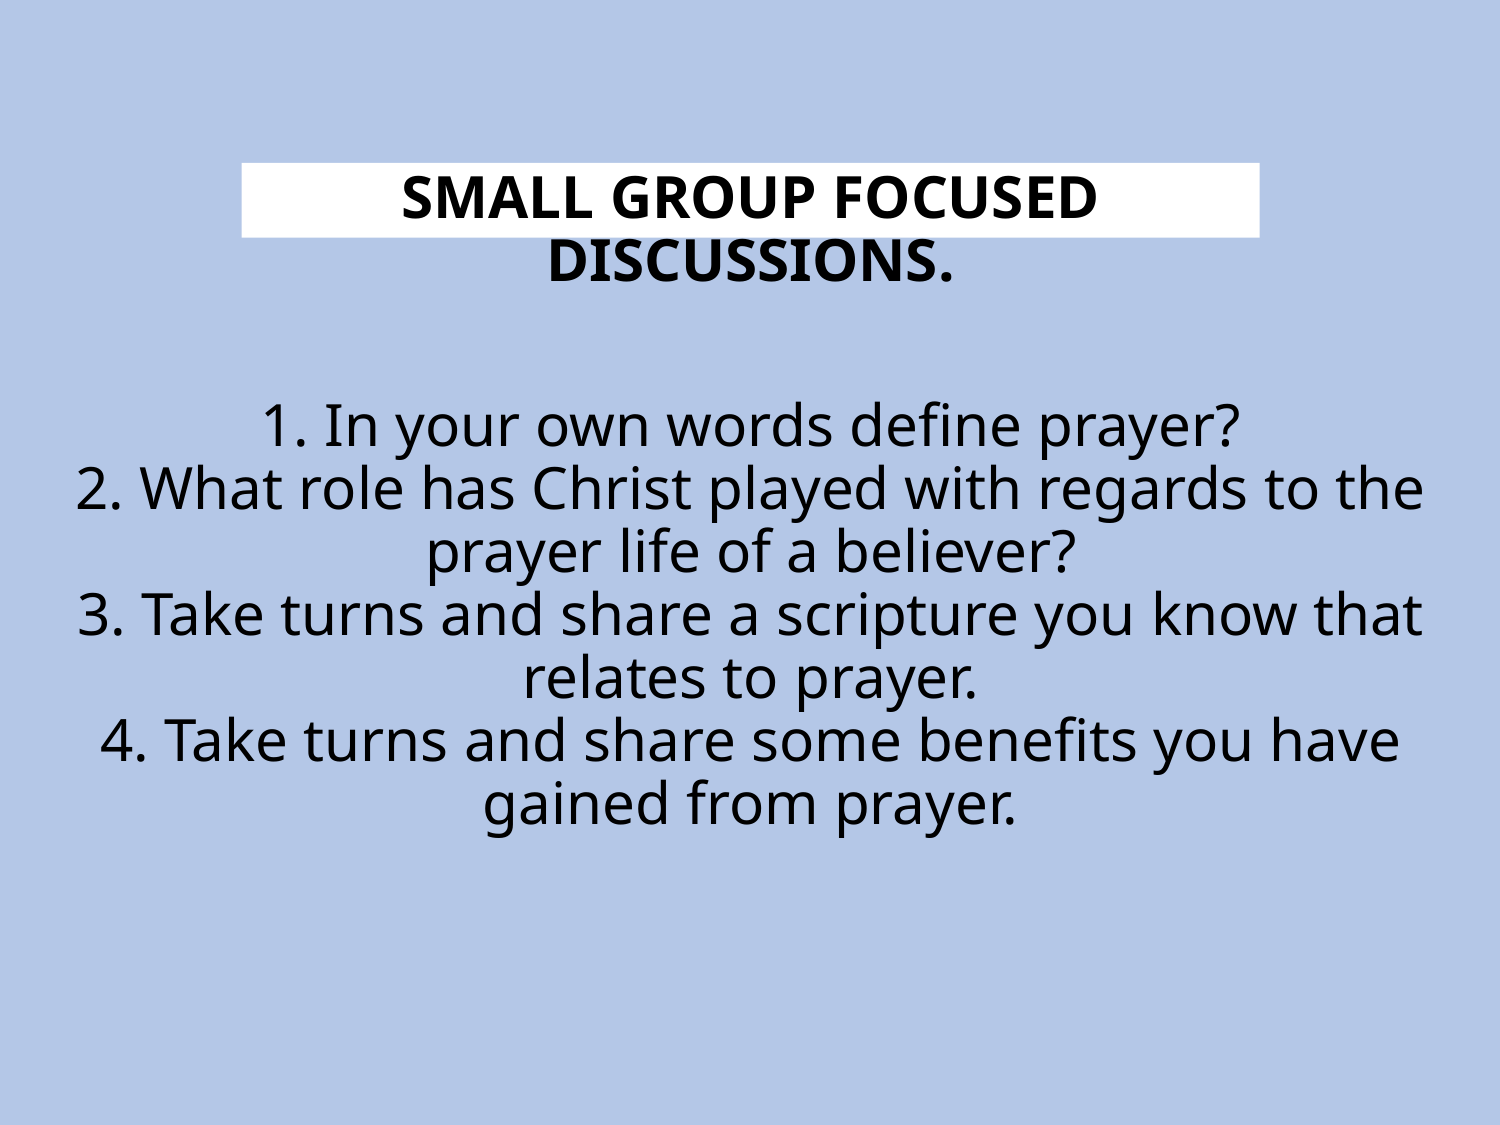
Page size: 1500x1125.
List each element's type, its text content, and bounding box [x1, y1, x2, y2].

text_box SMALL GROUP FOCUSED DISCUSSIONS. [241, 162, 1260, 238]
title 1. In your own words define prayer? 2. What role has Christ played with regards to the prayer life of a believer? 3. Take turns and share a scripture you know that relates to prayer. 4. Take turns and share some benefits you have gained from prayer. [51, 333, 1450, 900]
